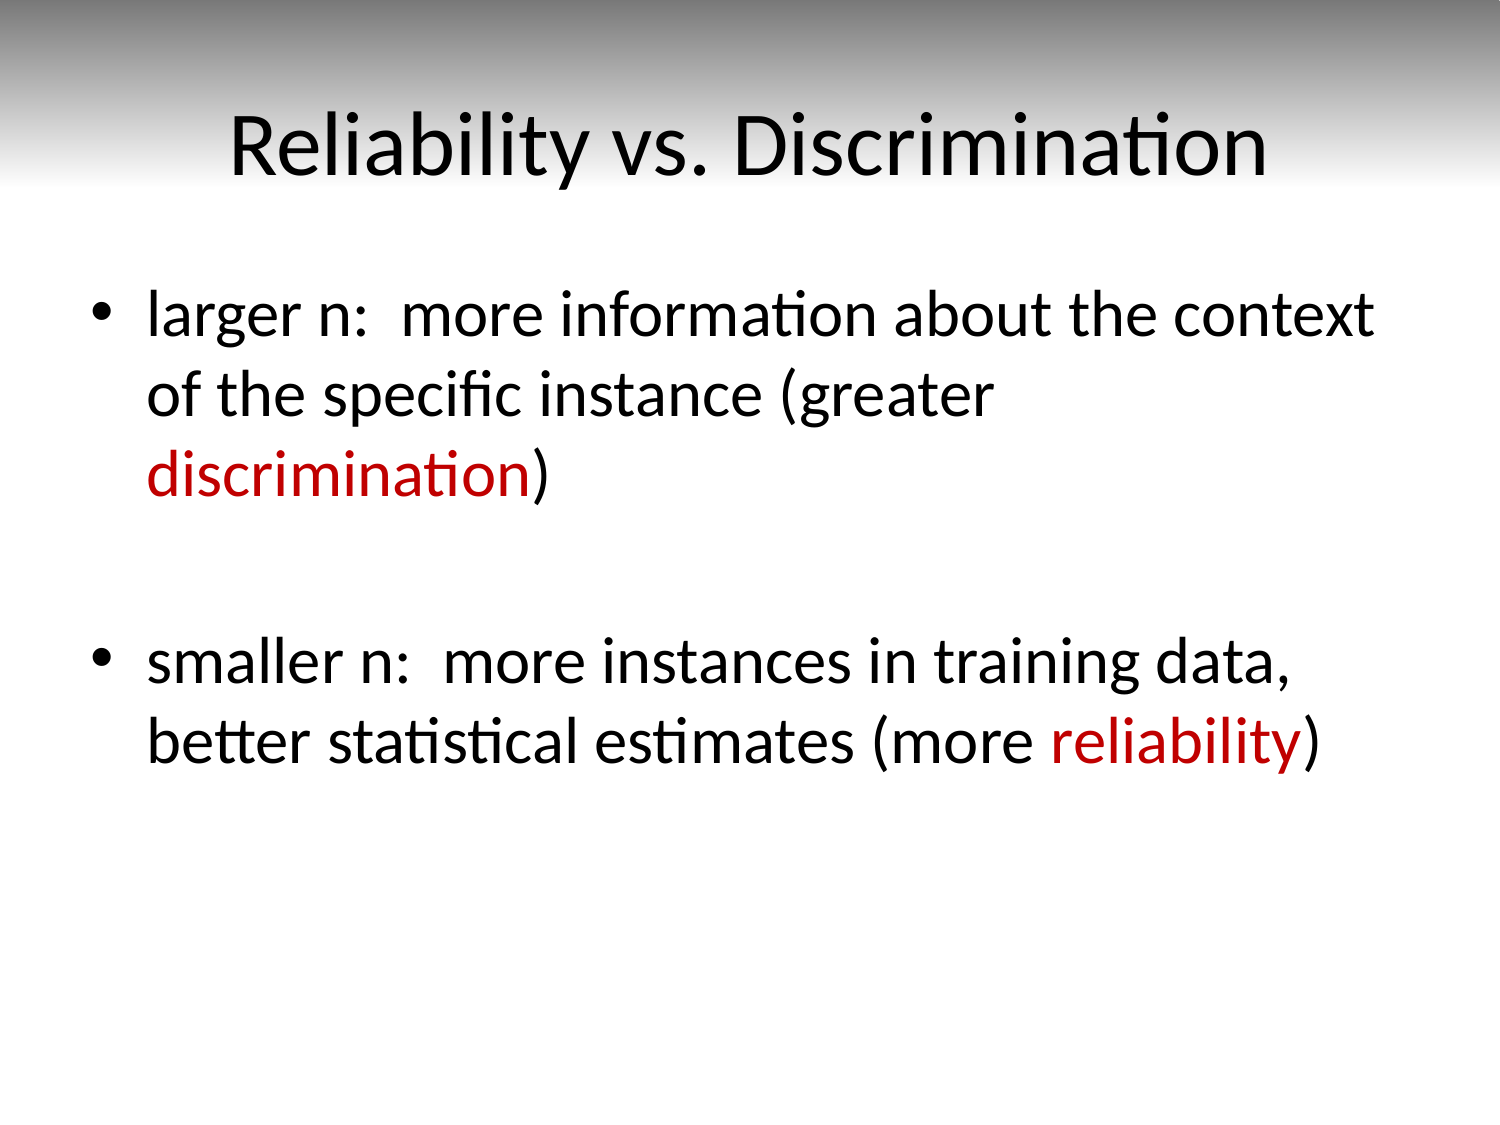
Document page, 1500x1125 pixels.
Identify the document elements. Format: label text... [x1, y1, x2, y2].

list larger n: more information about the context of the specific instance (greater discrimination) smaller n: more instances in training data, better statistical estimates (more reliability) [75, 262, 1425, 1005]
title Reliability vs. Discrimination [75, 45, 1425, 233]
